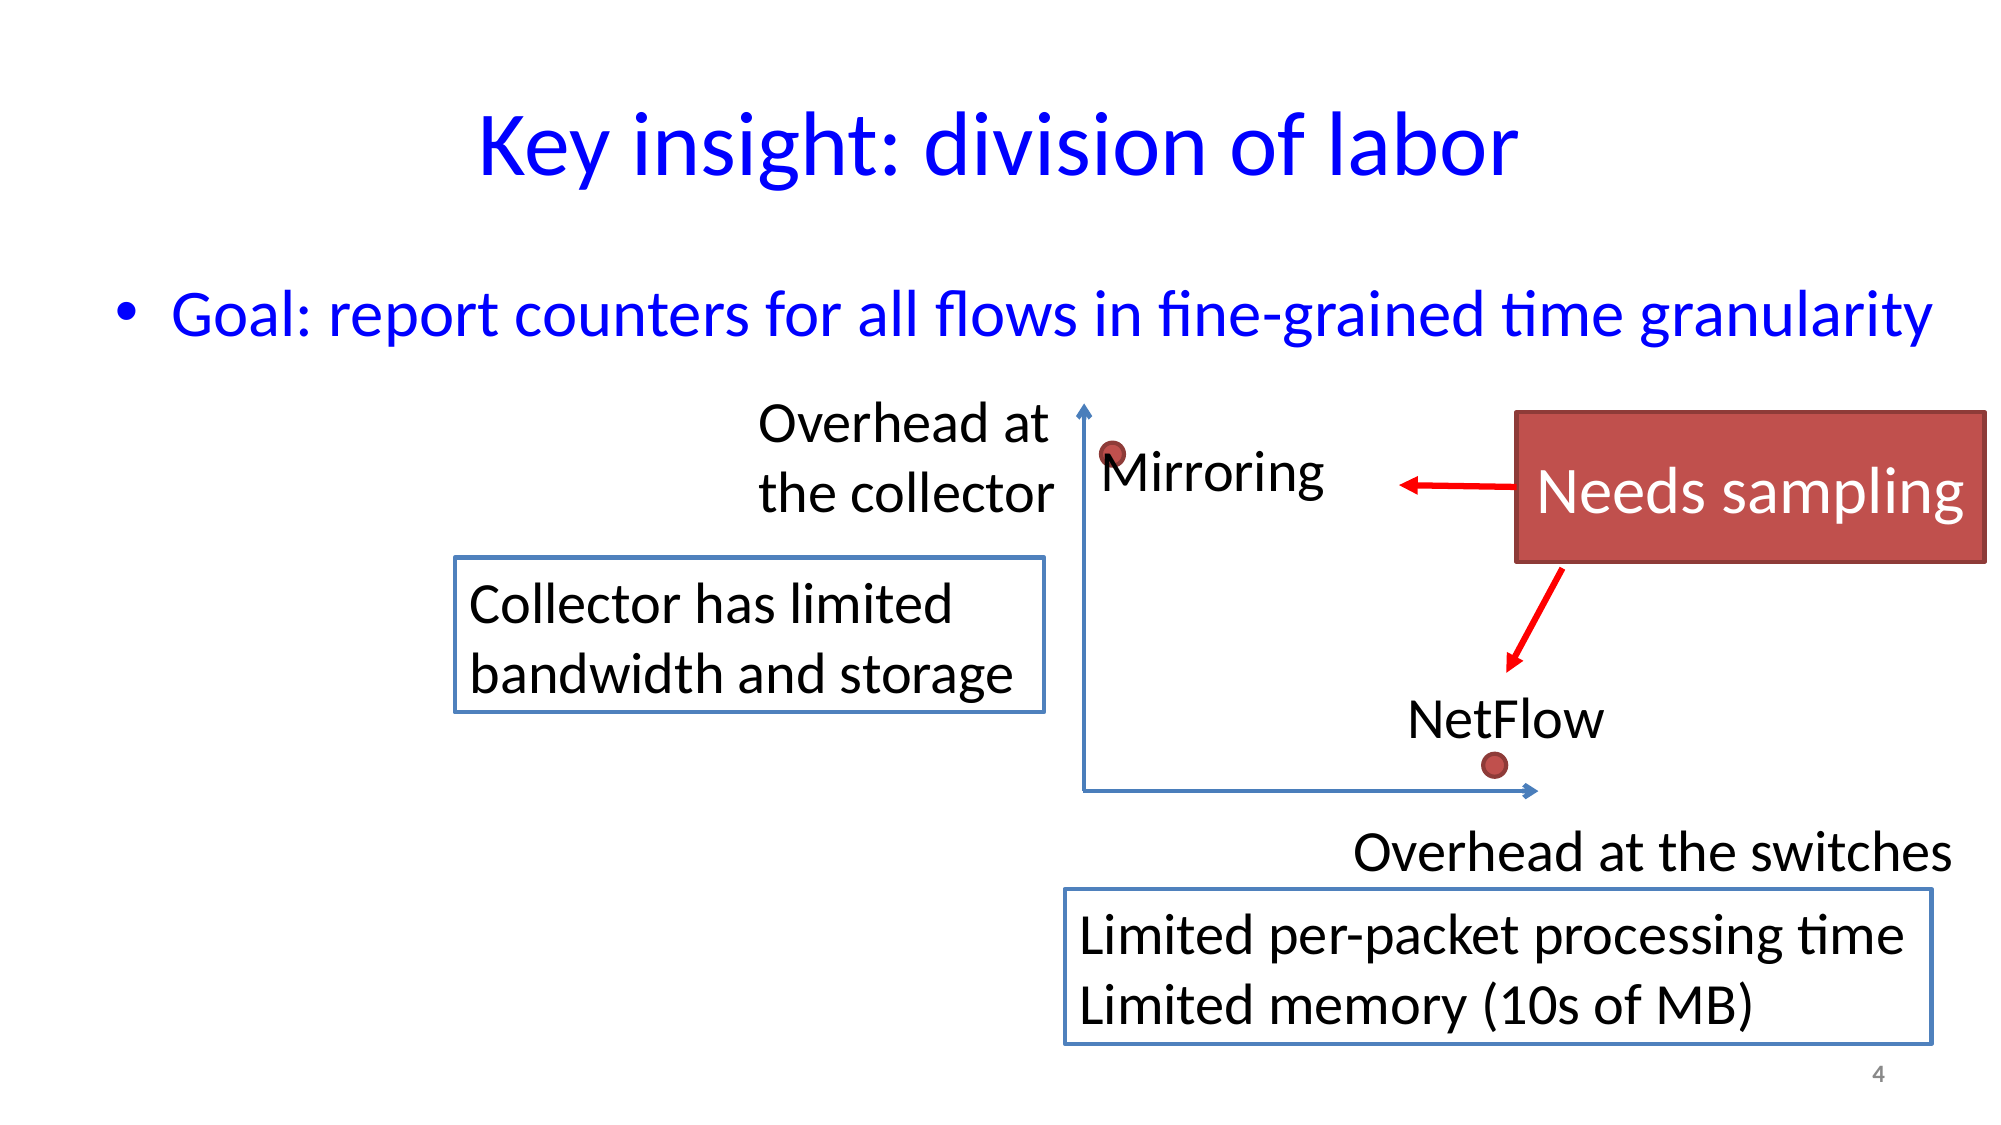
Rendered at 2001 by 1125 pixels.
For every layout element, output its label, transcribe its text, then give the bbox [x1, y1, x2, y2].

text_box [1398, 484, 1517, 488]
text_box Limited per-packet processing time Limited memory (10s of MB) [1063, 887, 1934, 1046]
text_box Collector has limited bandwidth and storage [453, 555, 1046, 714]
text_box NetFlow [1081, 792, 1523, 797]
title Key insight: division of labor [99, 44, 1901, 233]
text_box Overhead at the switches [1338, 806, 1969, 891]
text_box [1481, 758, 1509, 779]
slide_number 4 [1433, 1046, 1900, 1103]
text_box NetFlow [1392, 672, 1621, 758]
text_box Needs sampling [1514, 410, 1987, 564]
text_box Overhead at the collector [743, 377, 1079, 532]
text_box Mirroring [1088, 425, 1341, 511]
list Goal: report counters for all flows in fine-grained time granularity [99, 262, 1965, 1006]
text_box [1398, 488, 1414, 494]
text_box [1505, 567, 1563, 674]
